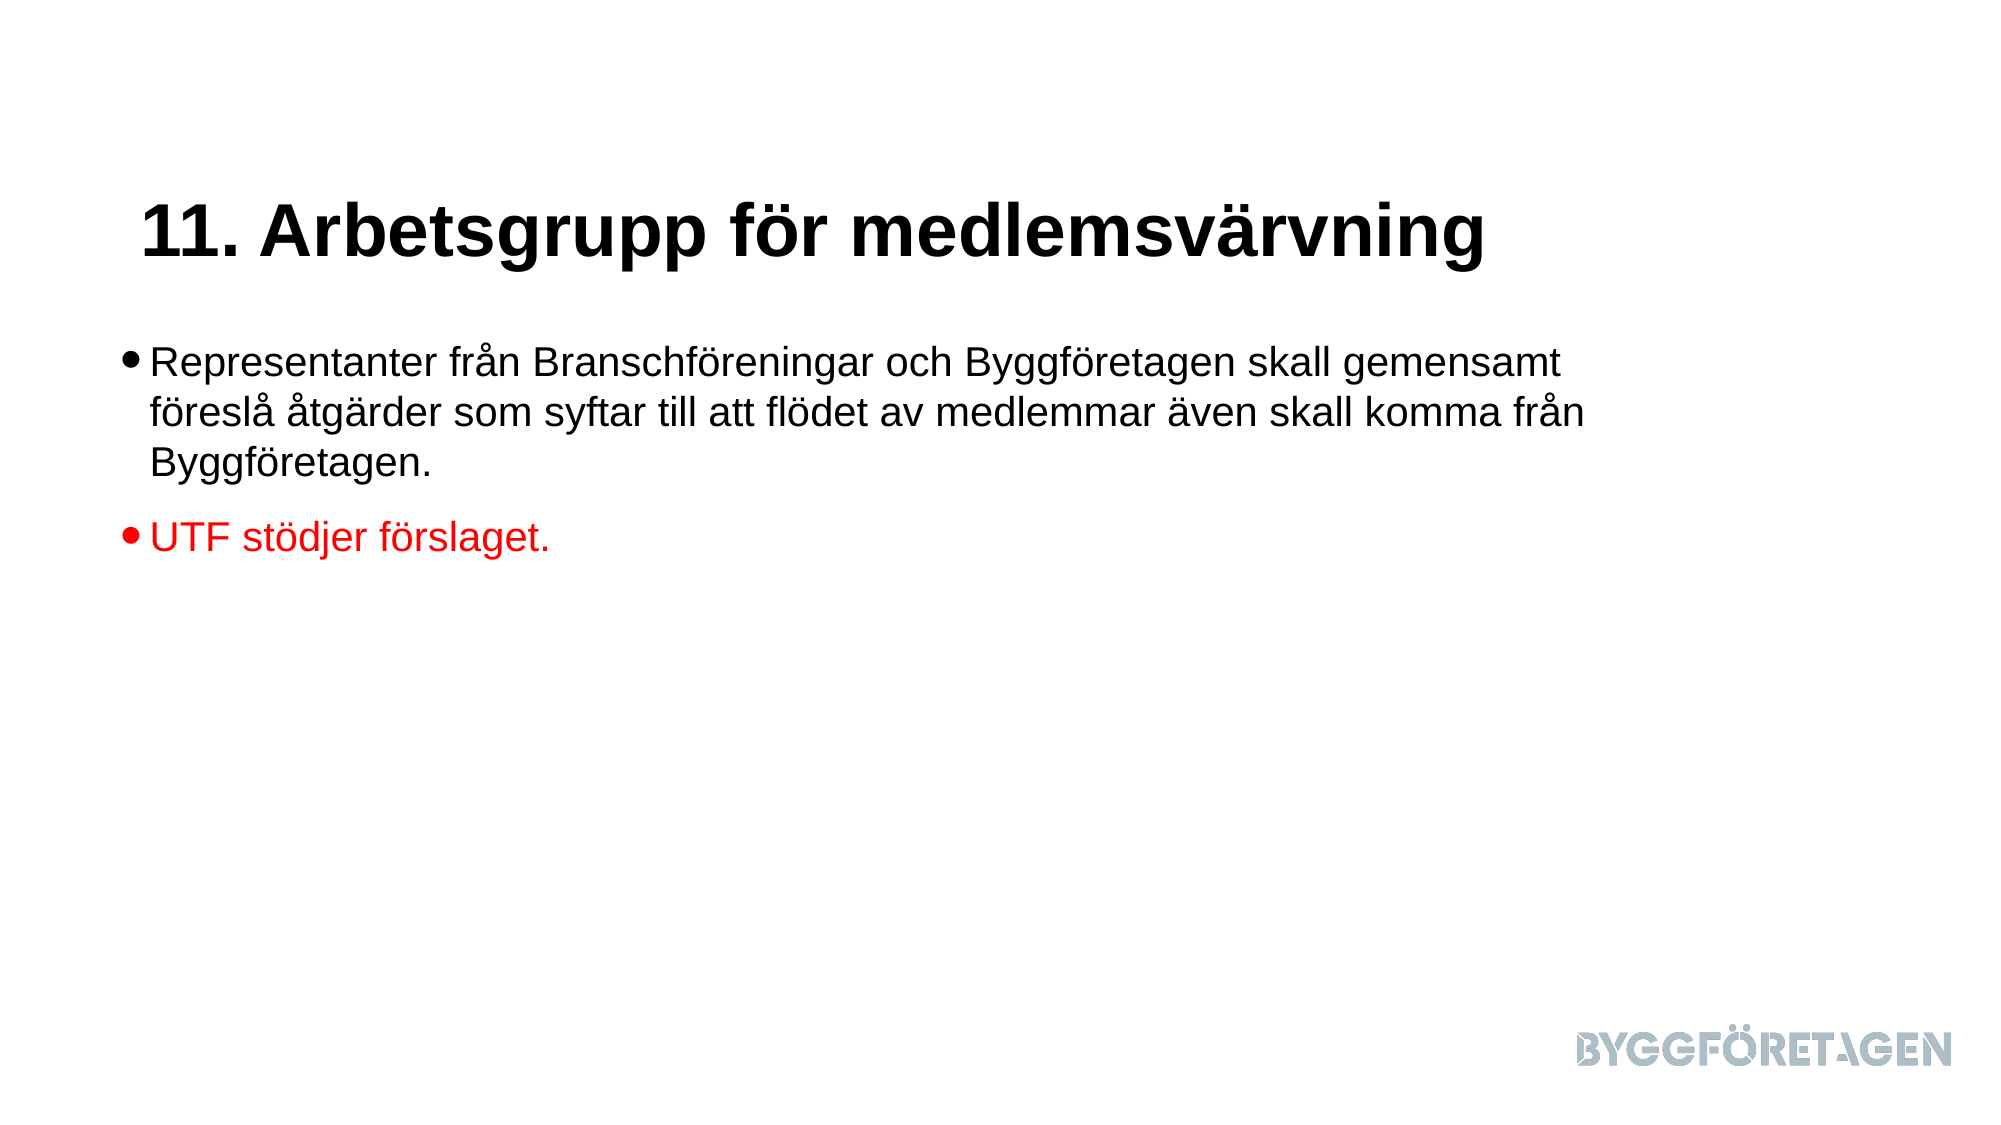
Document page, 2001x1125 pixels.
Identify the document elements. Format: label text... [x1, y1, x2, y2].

list Representanter från Branschföreningar och Byggföretagen skall gemensamt föreslå åtgärder som syftar till att flödet av medlemmar även skall komma från Byggföretagen. UTF stödjer förslaget. [120, 334, 1692, 982]
picture [1577, 1024, 1951, 1066]
title 11. Arbetsgrupp för medlemsvärvning [120, 113, 1880, 274]
